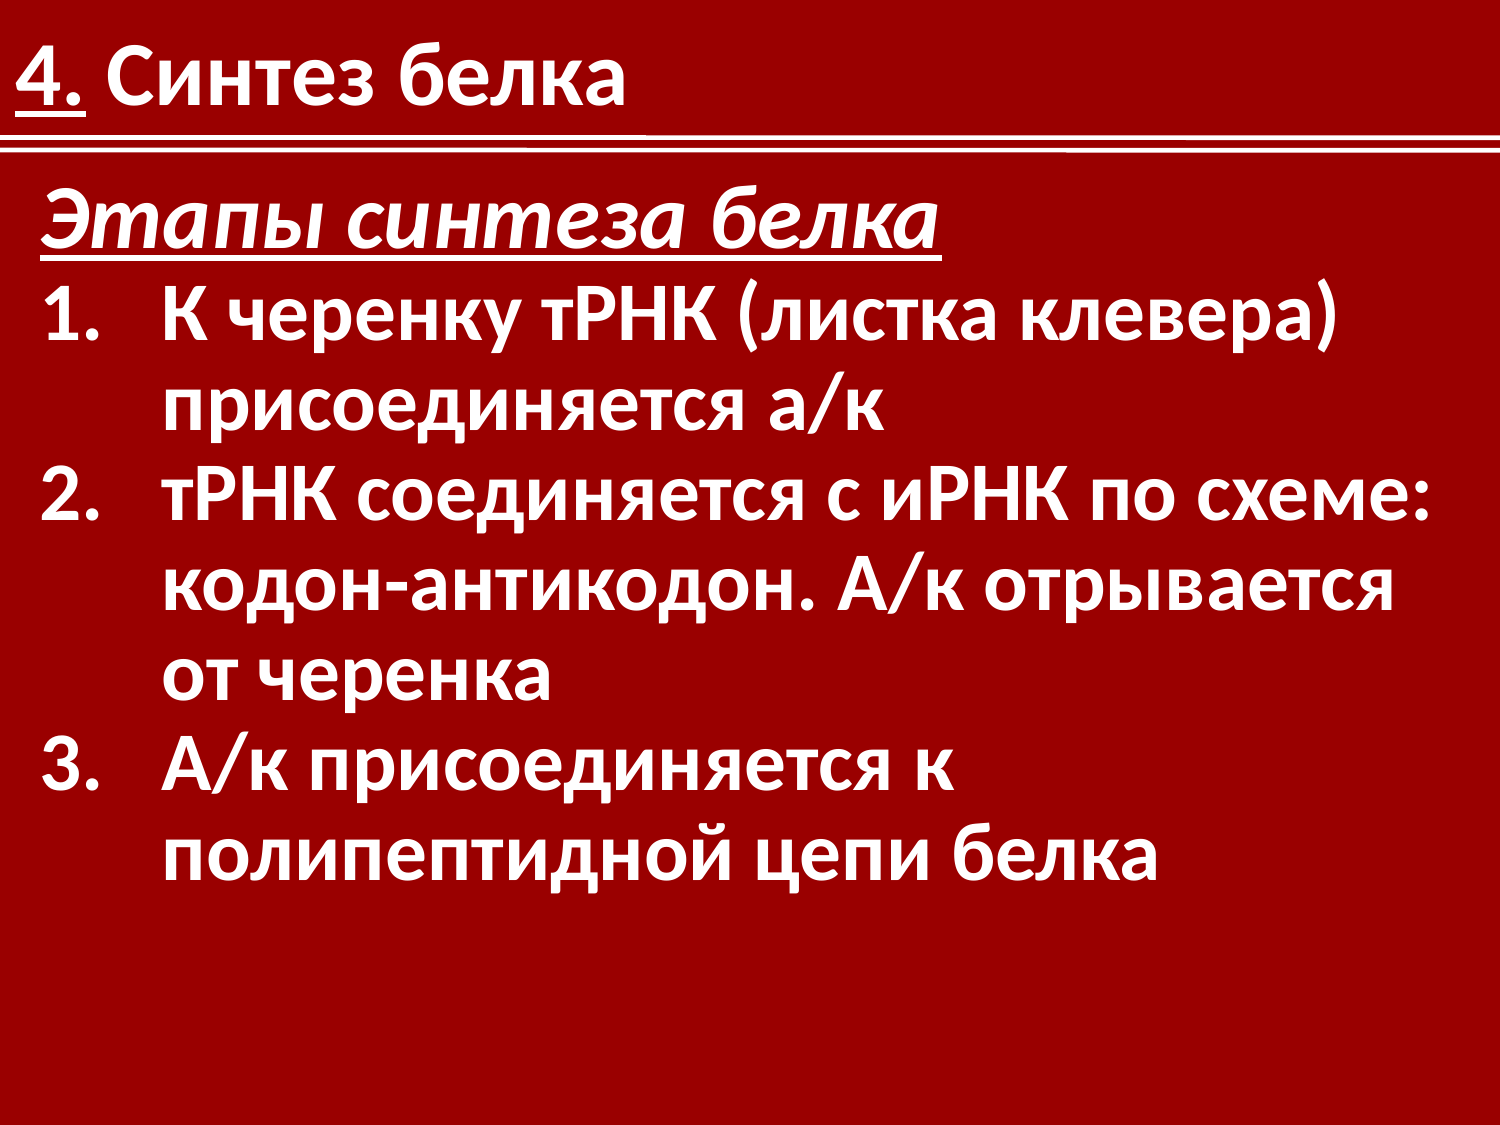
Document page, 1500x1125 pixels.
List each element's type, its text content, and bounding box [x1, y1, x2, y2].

text_box Этапы синтеза белка К черенку тРНК (листка клевера) присоединяется а/к тРНК соединяется с иРНК по схеме: кодон-антикодон. А/к отрывается от черенка А/к присоединяется к полипептидной цепи белка [24, 162, 1500, 906]
text_box 4. Синтез белка [0, 0, 1500, 136]
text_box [0, 137, 1500, 151]
